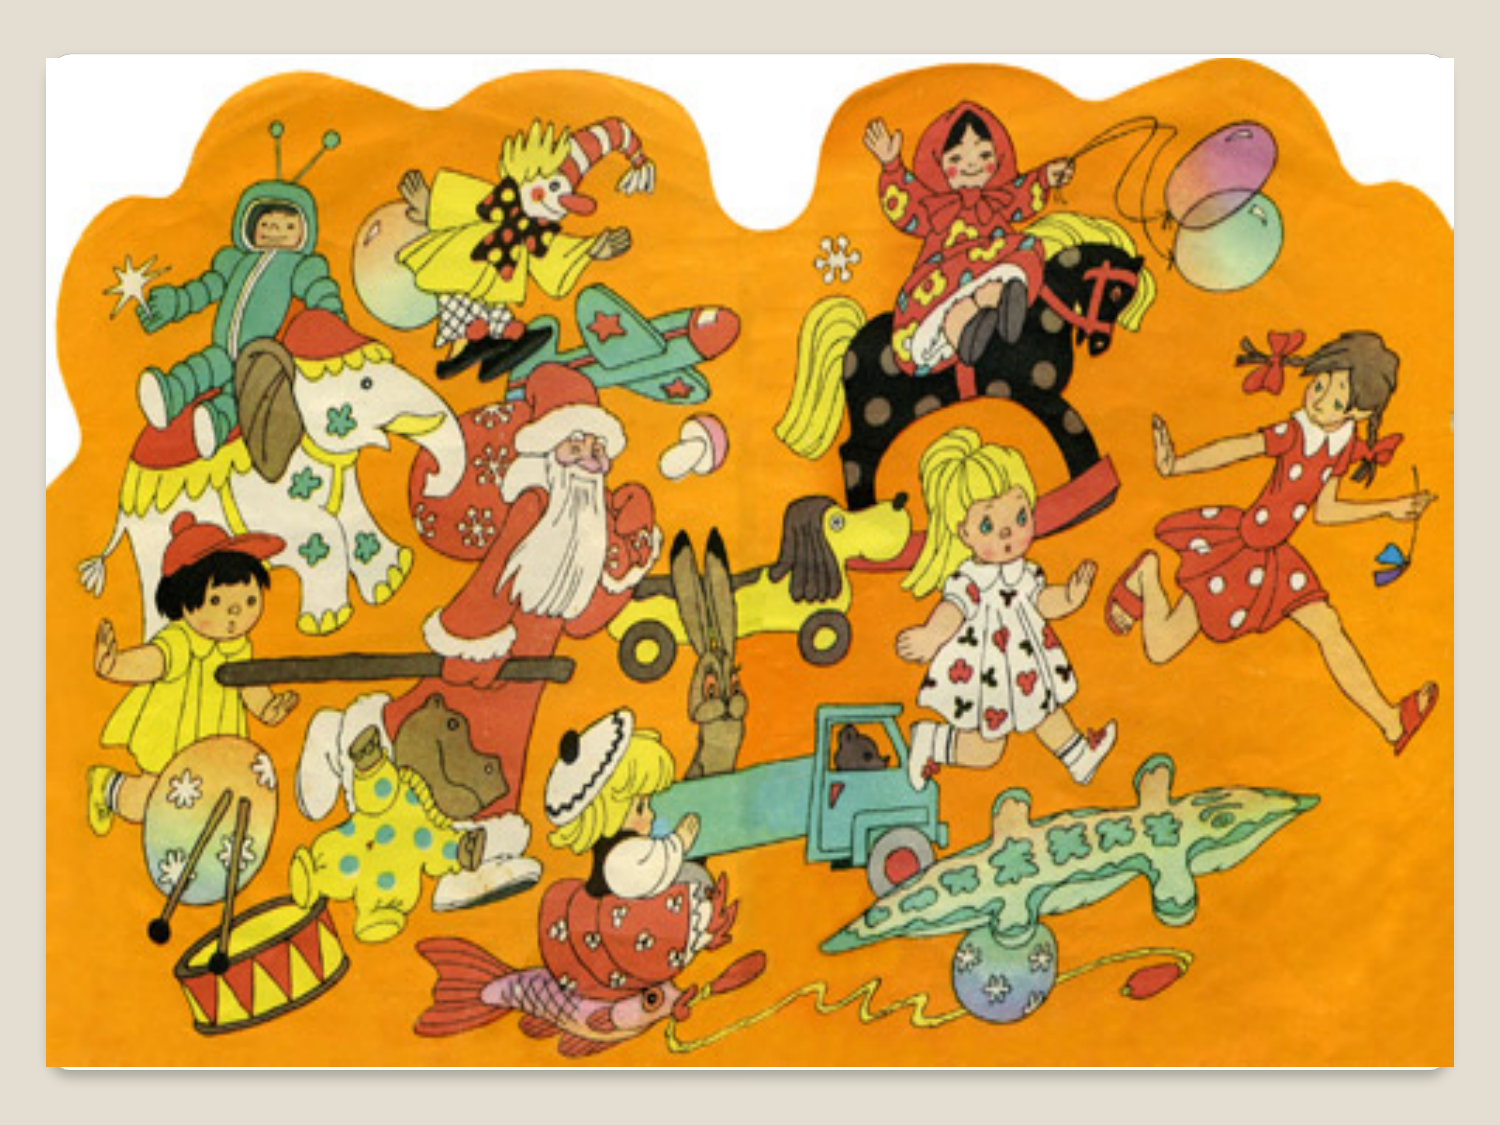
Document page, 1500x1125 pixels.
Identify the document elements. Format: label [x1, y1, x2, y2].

picture [46, 58, 1454, 1067]
